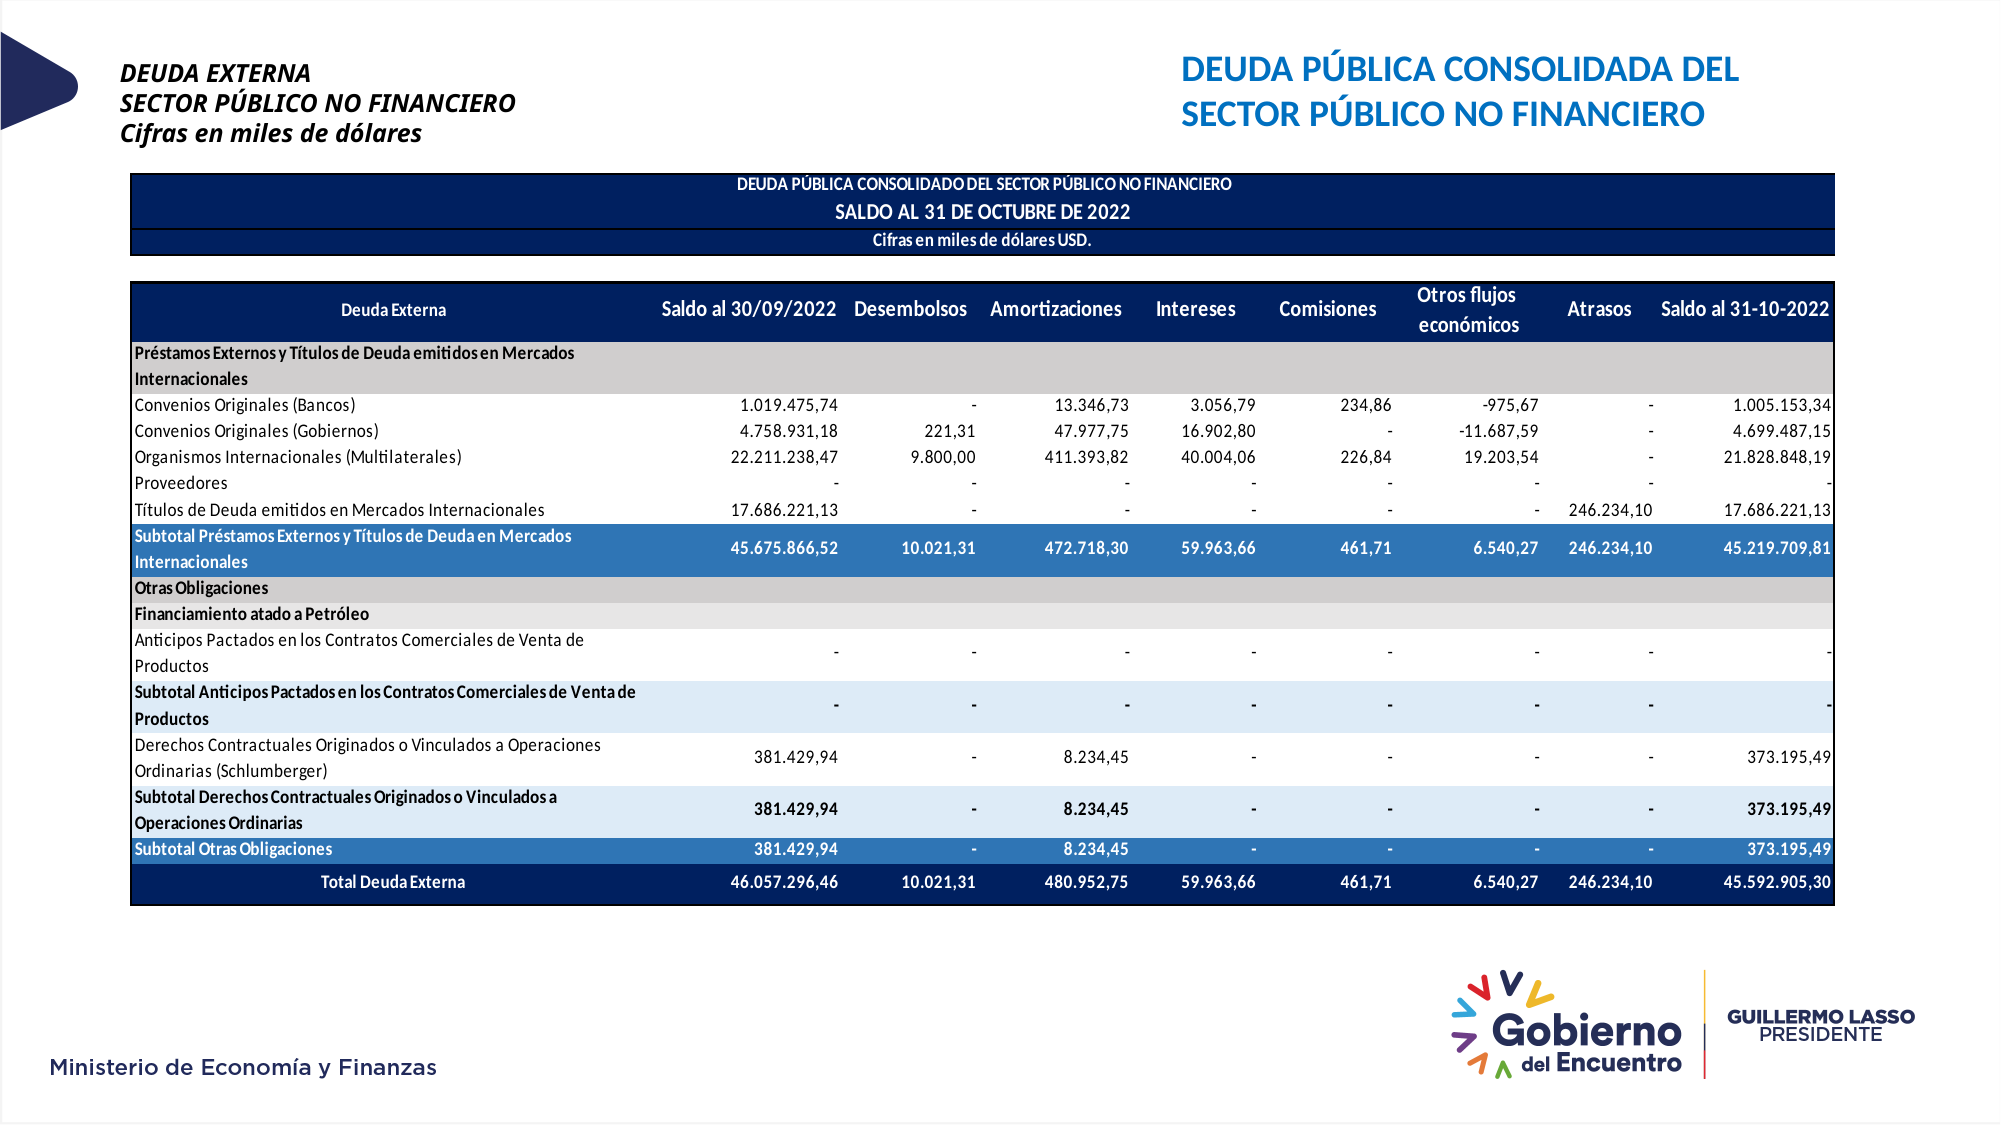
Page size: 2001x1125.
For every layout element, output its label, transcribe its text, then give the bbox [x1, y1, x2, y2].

picture [0, 0, 2001, 1125]
text_box DEUDA EXTERNA SECTOR PÚBLICO NO FINANCIERO Cifras en miles de dólares [104, 52, 801, 153]
text_box DEUDA PÚBLICA CONSOLIDADA DEL SECTOR PÚBLICO NO FINANCIERO [1166, 36, 1863, 142]
